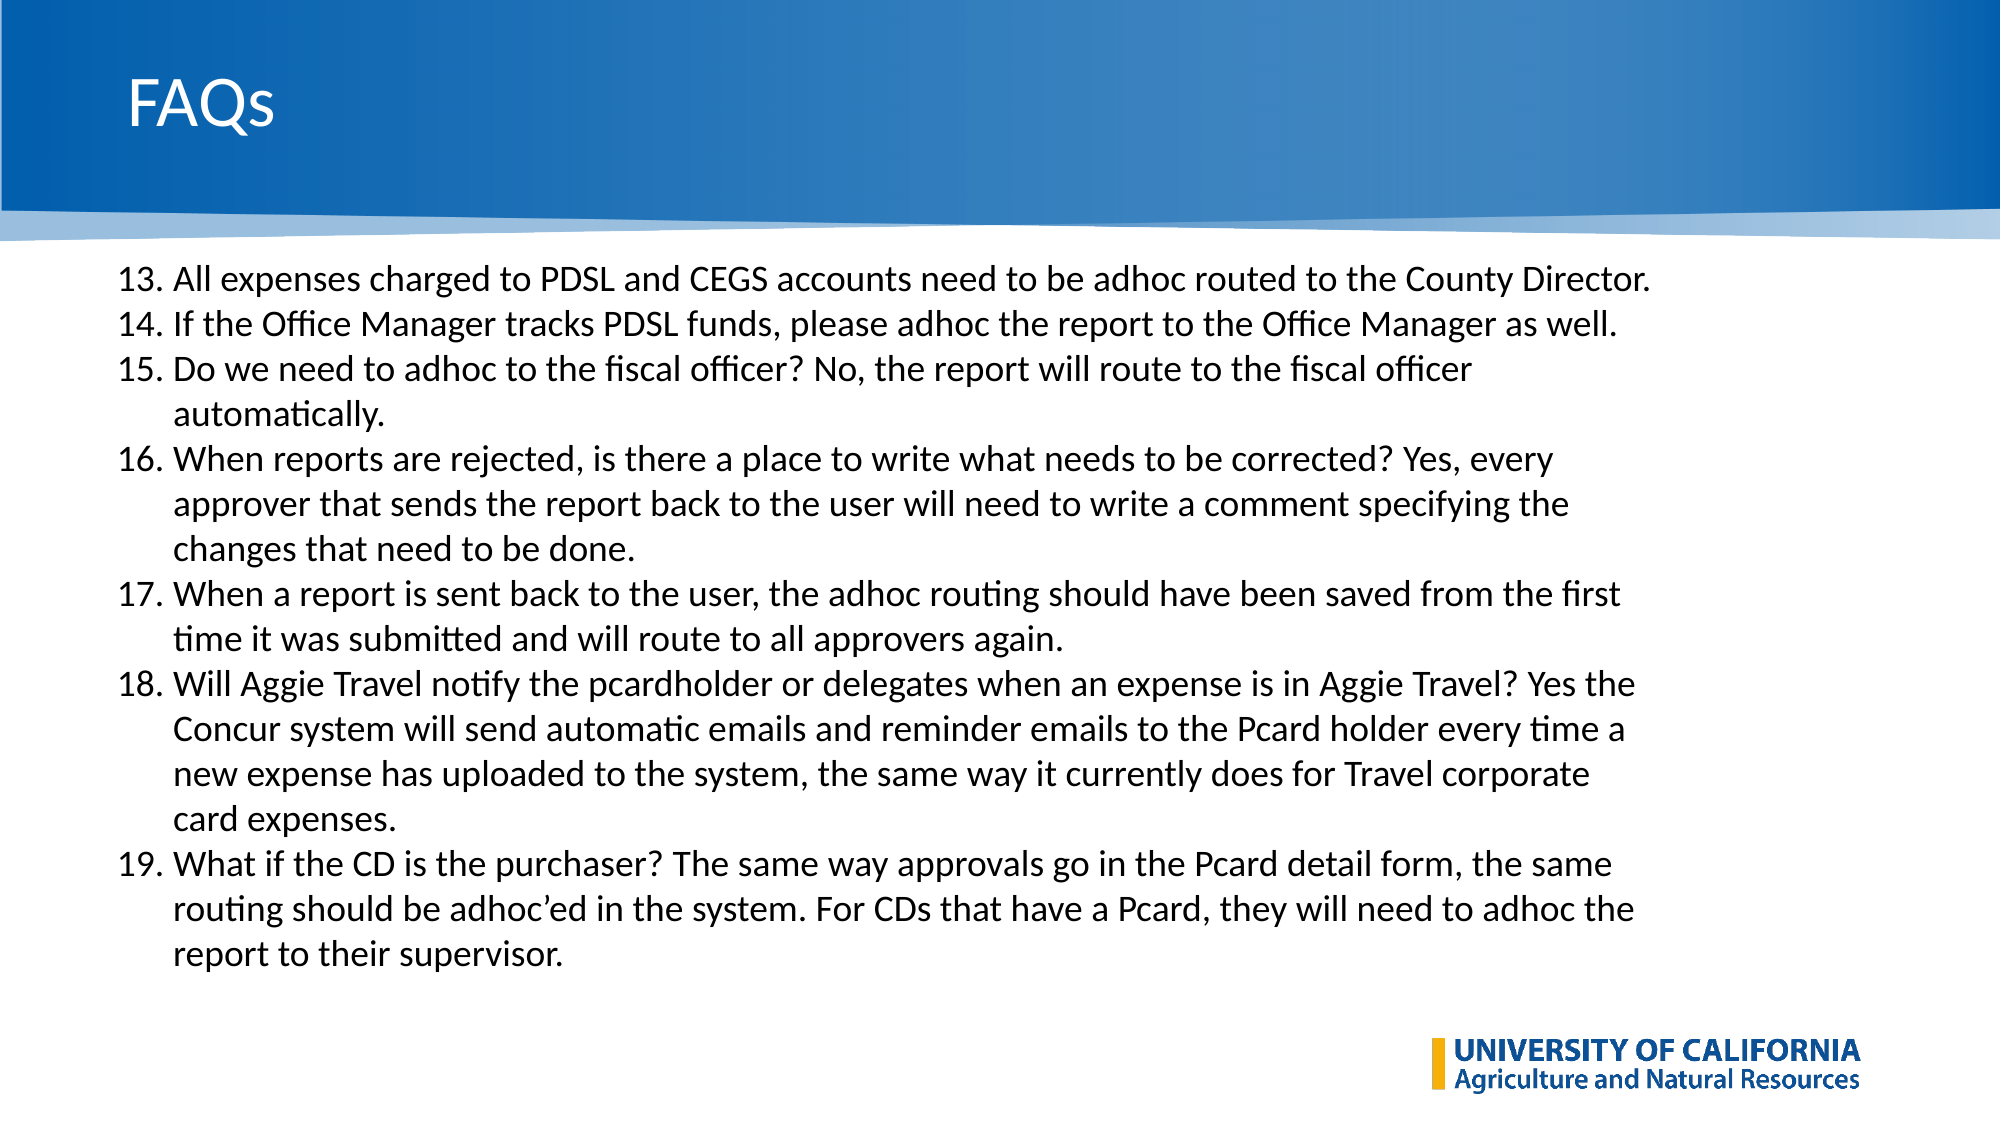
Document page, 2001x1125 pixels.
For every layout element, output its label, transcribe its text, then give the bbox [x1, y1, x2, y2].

picture [0, 0, 2000, 263]
title FAQs [112, 28, 599, 178]
text_box All expenses charged to PDSL and CEGS accounts need to be adhoc routed to the County Director. If the Office Manager tracks PDSL funds, please adhoc the report to the Office Manager as well. Do we need to adhoc to the fiscal officer? No, the report will route to the fiscal officer automatically. When reports are rejected, is there a place to write what needs to be corrected? Yes, every approver that sends the report back to the user will need to write a comment specifying the changes that need to be done. When a report is sent back to the user, the adhoc routing should have been saved from the first time it was submitted and will route to all approvers again. Will Aggie Travel notify the pcardholder or delegates when an expense is in Aggie Travel? Yes the Concur system will send automatic emails and reminder emails to the Pcard holder every time a new expense has uploaded to the system, the same way it currently does for Travel corporate card expenses. What if the CD is the purchaser? The same way approvals go in the Pcard detail form, the same routing should be adhoc’ed in the system. For CDs that have a Pcard, they will need to adhoc the report to their supervisor. [102, 246, 1678, 1027]
picture [1430, 1035, 1863, 1096]
